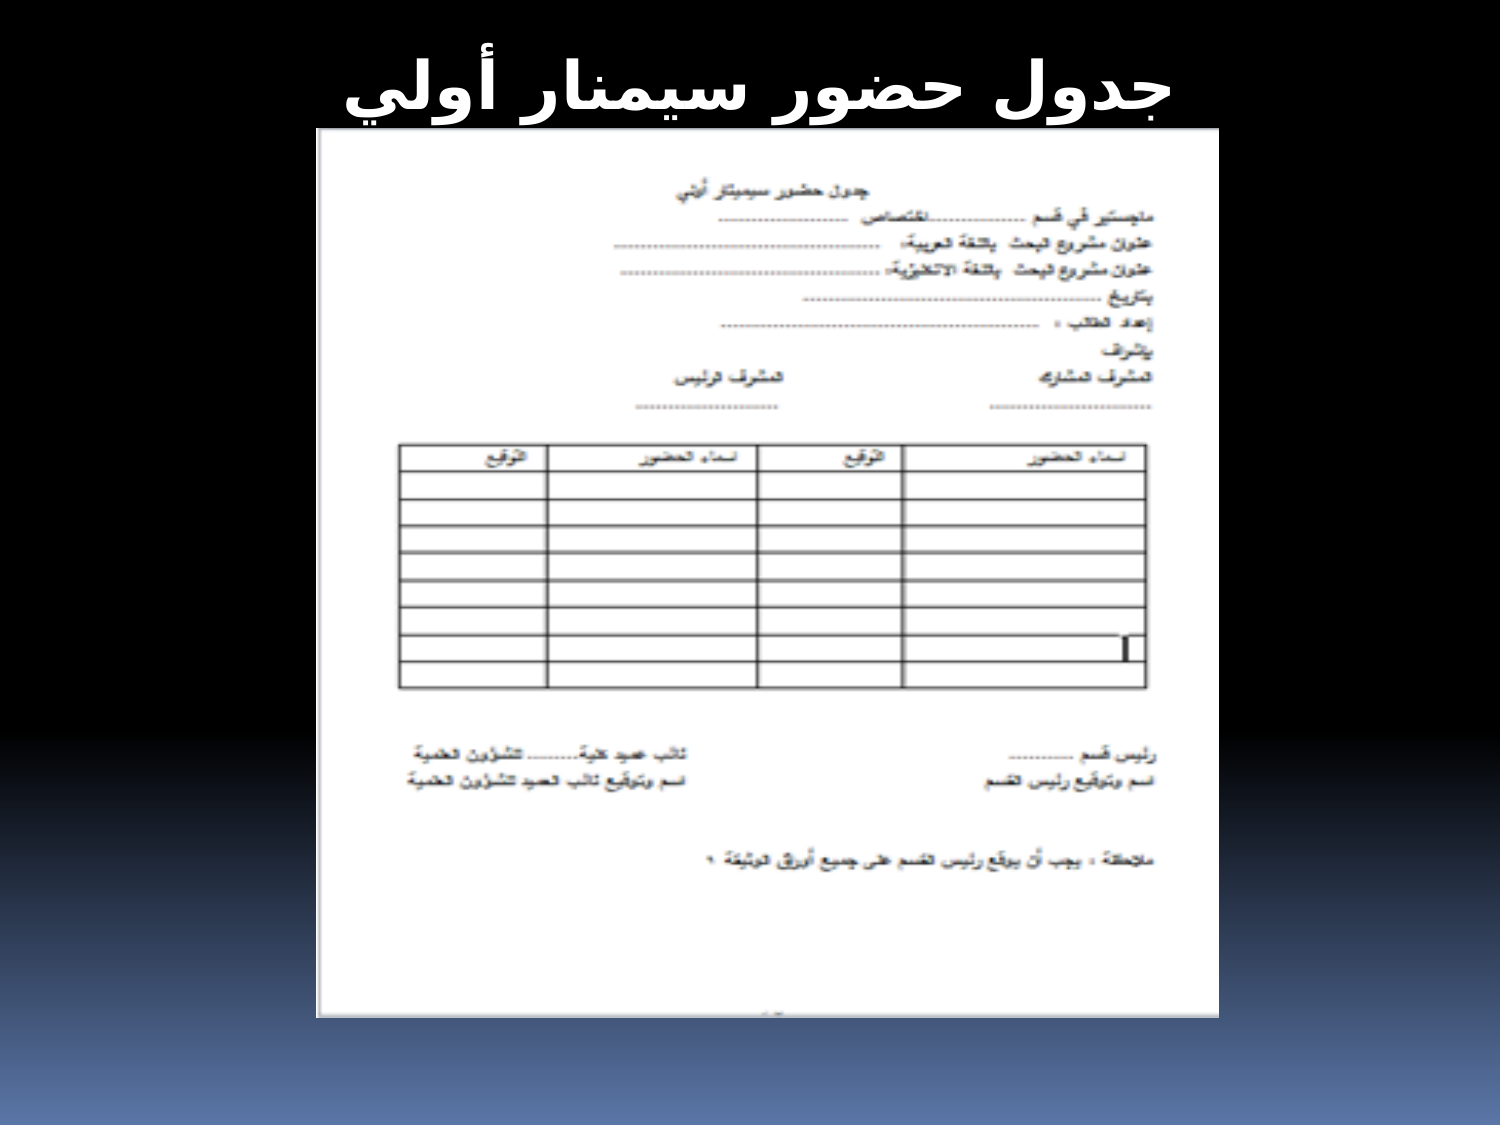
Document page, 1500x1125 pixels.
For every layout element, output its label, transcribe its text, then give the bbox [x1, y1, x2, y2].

text_box جدول حضور سيمنار أولي [301, 35, 1243, 130]
picture [315, 128, 1220, 1019]
